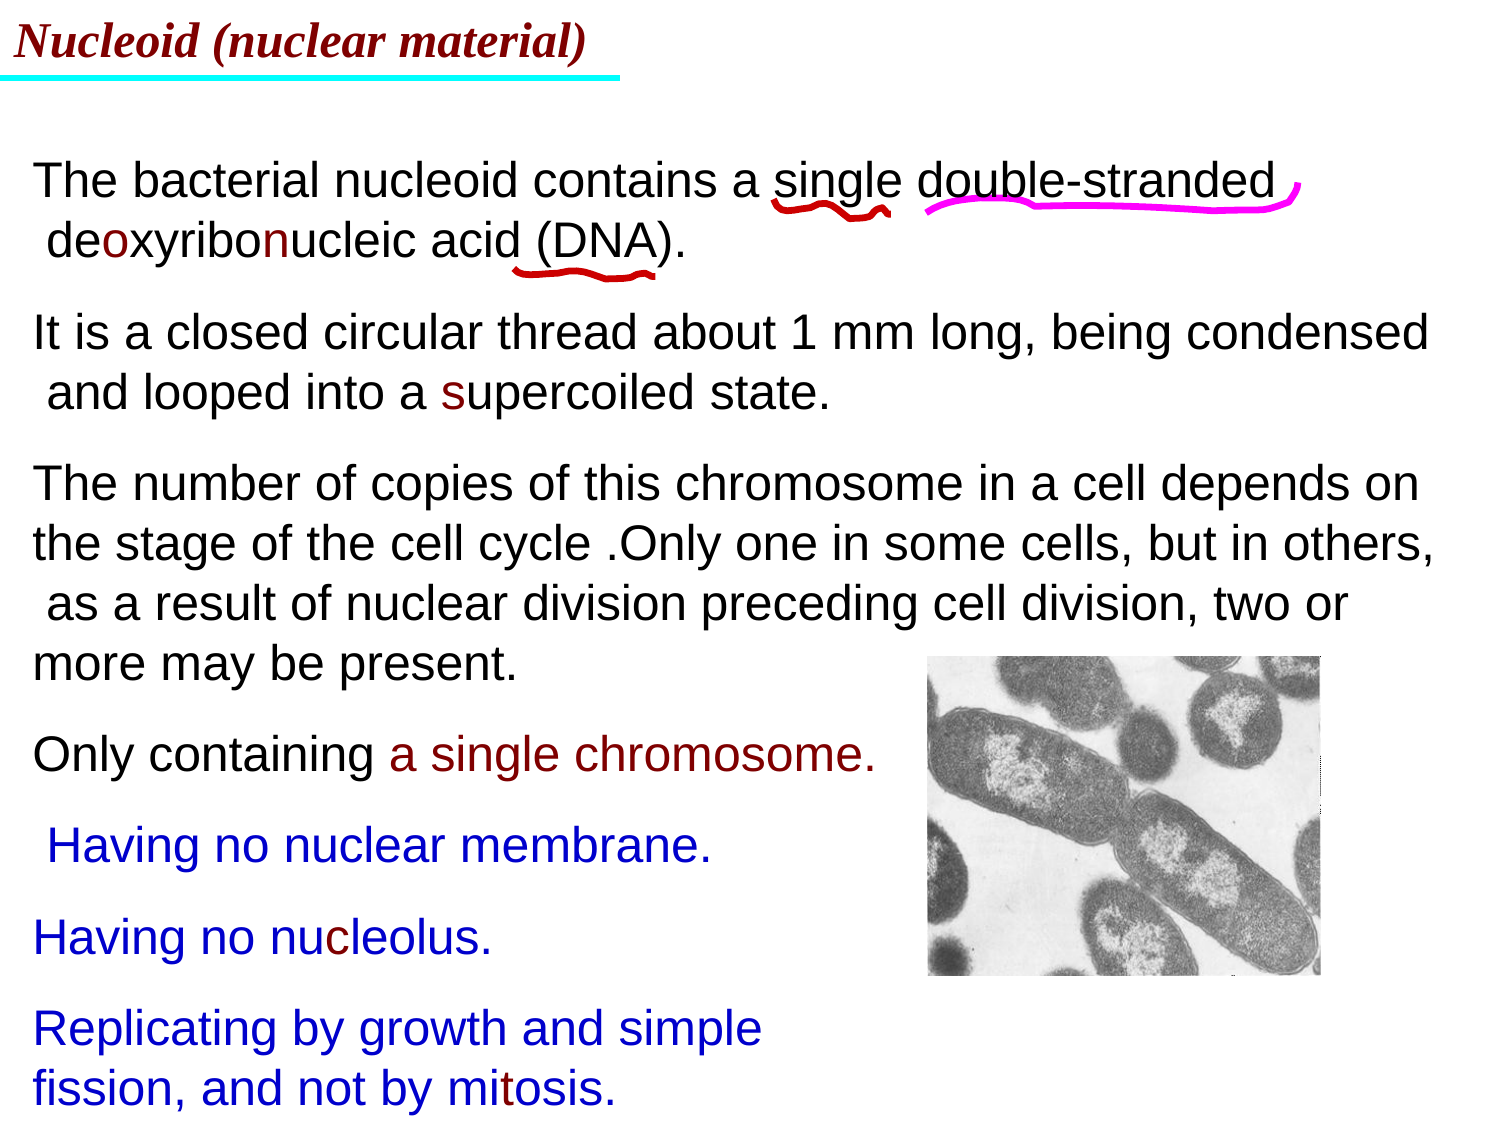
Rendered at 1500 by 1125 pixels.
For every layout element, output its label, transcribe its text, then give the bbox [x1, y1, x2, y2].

text_box Nucleoid (nuclear material) The bacterial nucleoid contains a single double-stranded deoxyribonucleic acid (DNA). It is a closed circular thread about 1 mm long, being condensed and looped into a supercoiled state. The number of copies of this chromosome in a cell depends on the stage of the cell cycle .Only one in some cells, but in others, as a result of nuclear division preceding cell division, two or more may be present. Only containing a single chromosome. Having no nuclear membrane. Having no nucleolus. Replicating by growth and simple fission, and not by mitosis. [11, 5, 1443, 1116]
